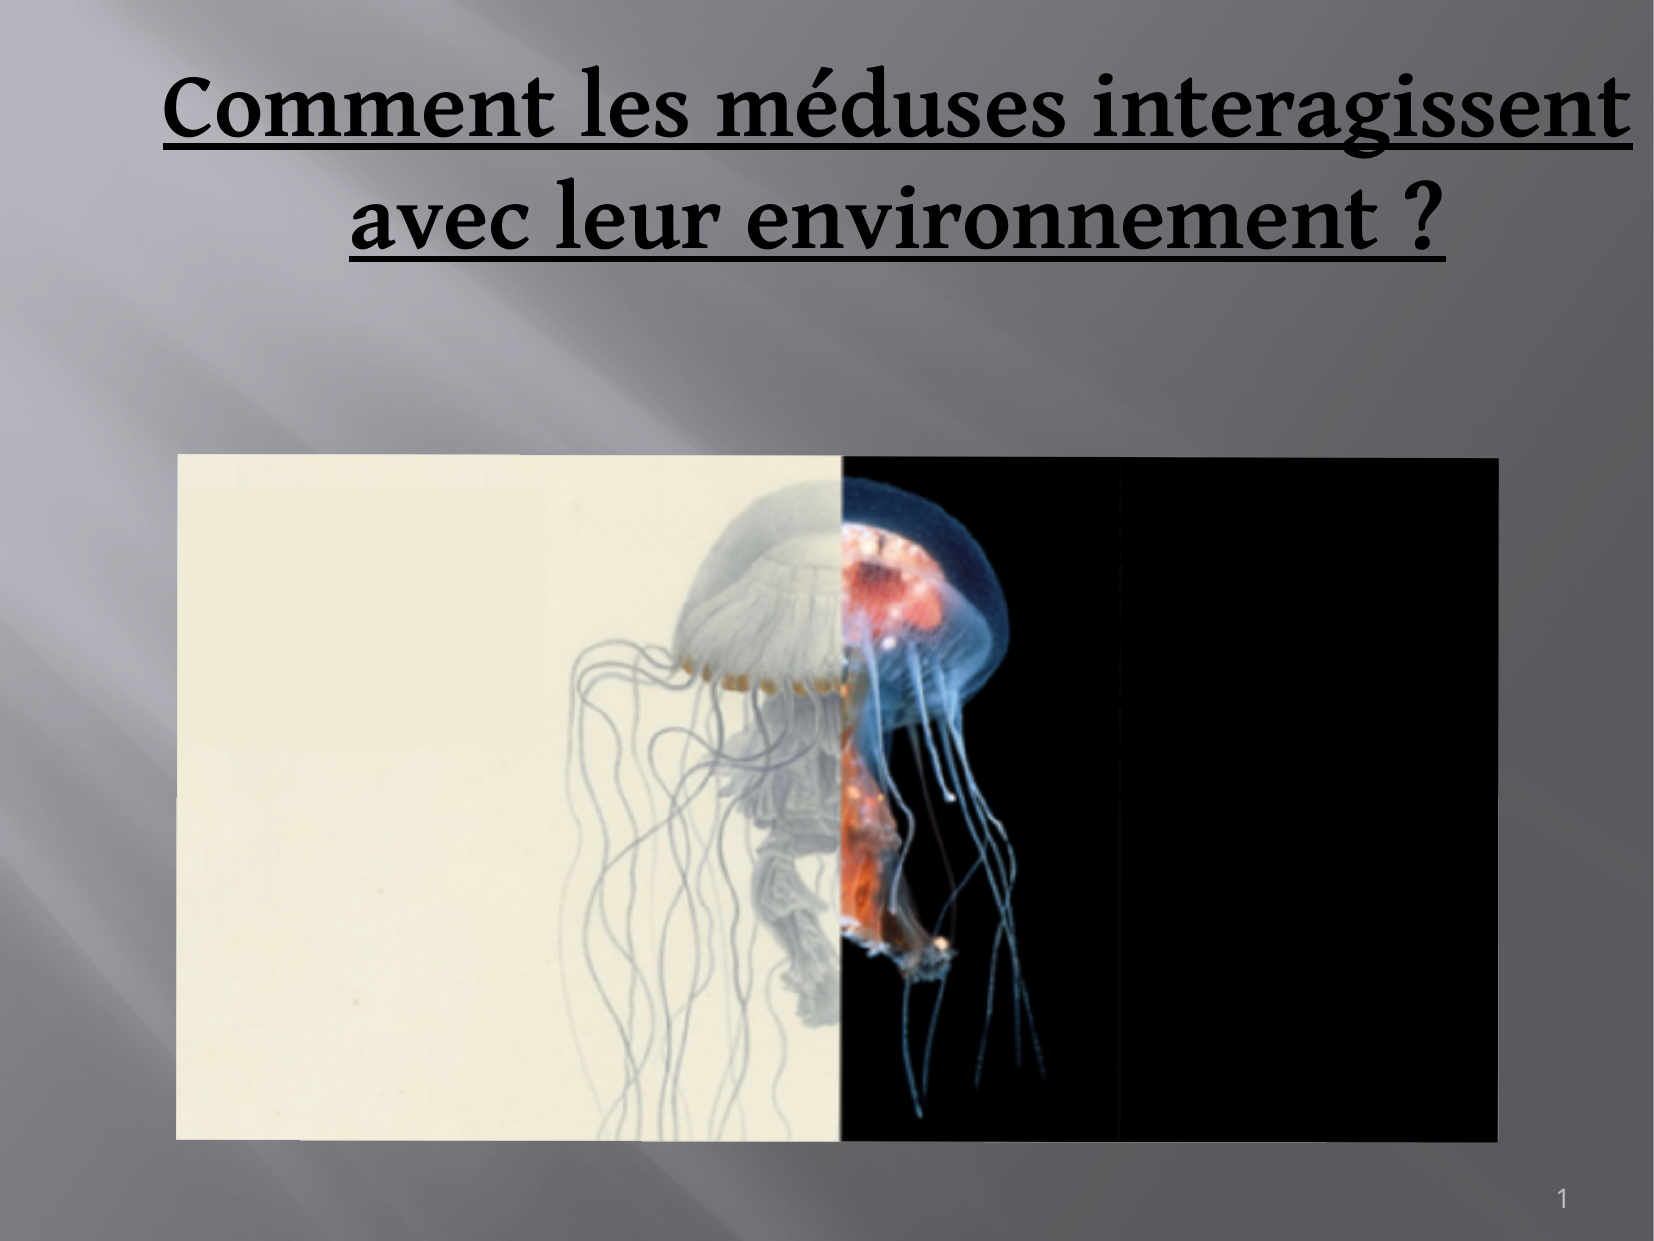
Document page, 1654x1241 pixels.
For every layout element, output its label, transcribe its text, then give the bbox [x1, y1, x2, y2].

picture [175, 454, 1498, 1142]
title Comment les méduses interagissent avec leur environnement ? [141, 34, 1654, 276]
slide_number 1 [1433, 1160, 1571, 1227]
